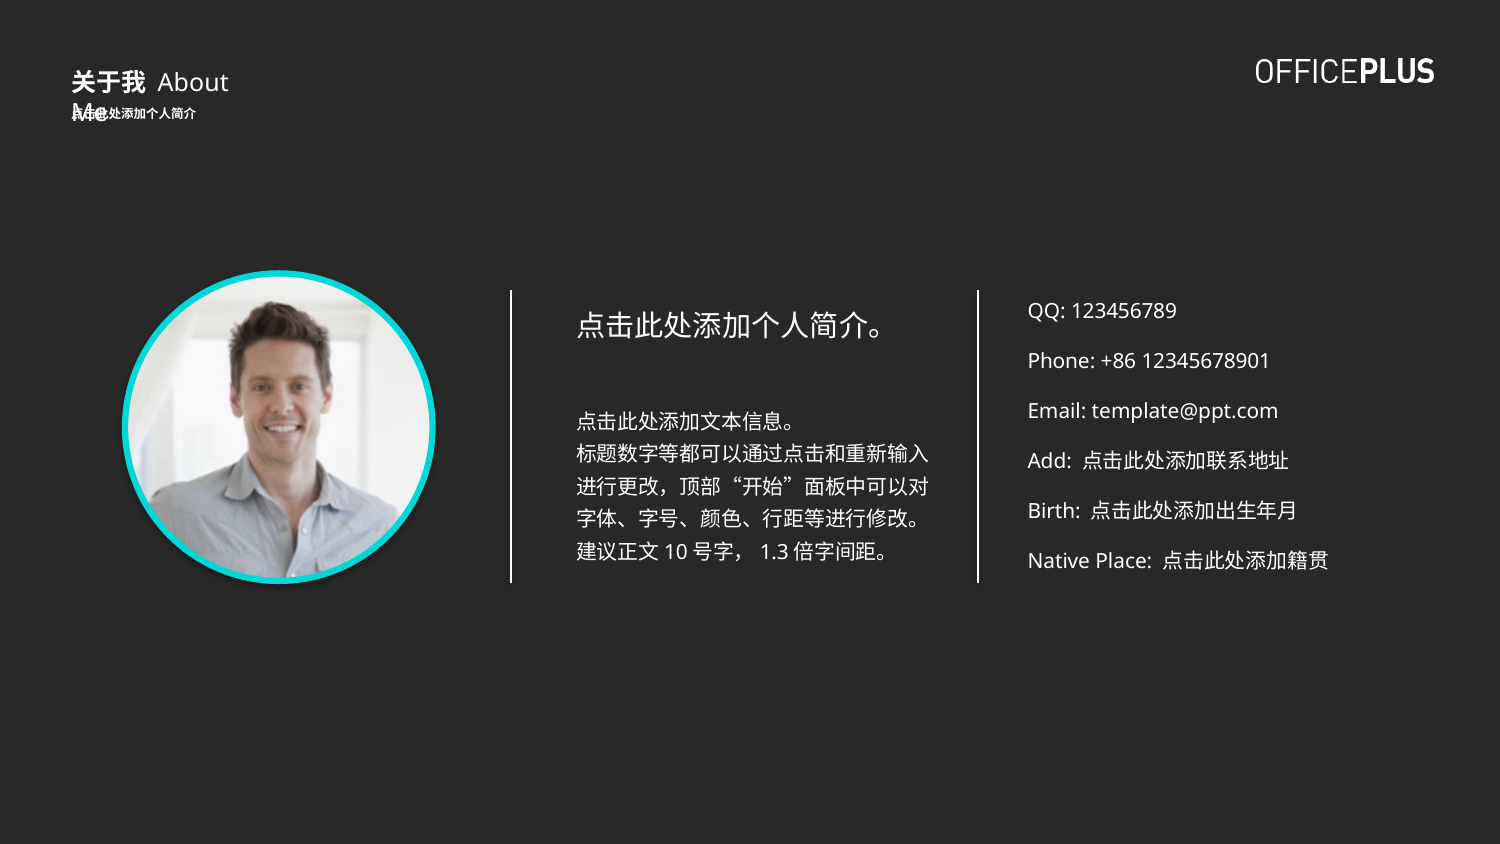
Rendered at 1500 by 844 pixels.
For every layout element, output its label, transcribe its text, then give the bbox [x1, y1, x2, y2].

picture [1256, 58, 1434, 83]
text_box 点击此处添加个人简介。 点击此处添加文本信息。 标题数字等都可以通过点击和重新输入进行更改，顶部“开始”面板中可以对字体、字号、颜色、行距等进行修改。建议正文10号字，1.3倍字间距。 [561, 289, 963, 571]
text_box [124, 272, 434, 582]
text_box QQ: 123456789 Phone: +86 12345678901 Email: template@ppt.com Add: 点击此处添加联系地址 Birth: 点击此处添加出生年月 Native Place: 点击此处添加籍贯 [1012, 290, 1409, 580]
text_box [55, 58, 387, 129]
